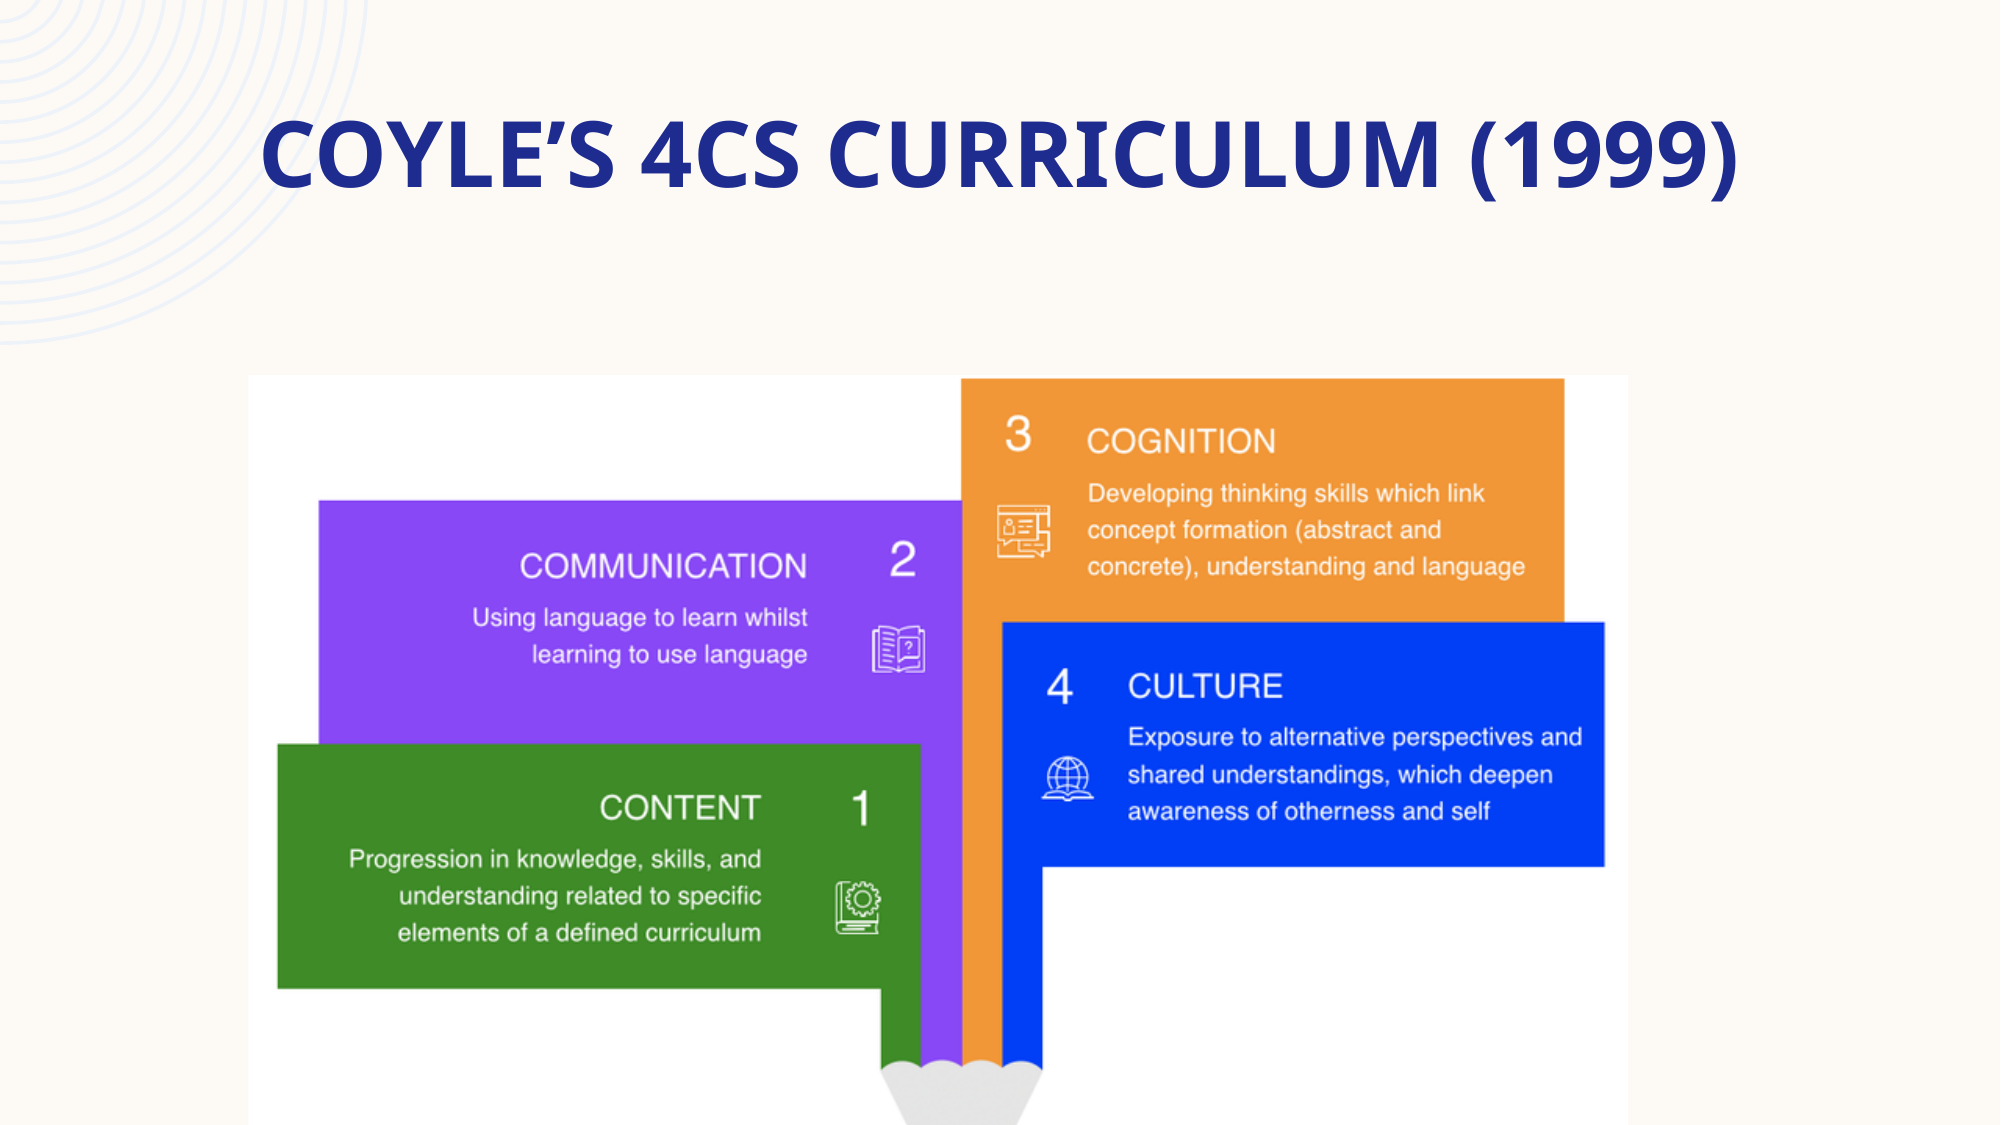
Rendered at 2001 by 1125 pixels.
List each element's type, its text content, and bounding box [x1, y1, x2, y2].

picture [248, 374, 1629, 1125]
title Coyle’s 4Cs curriculum (1999) [124, 88, 1875, 215]
